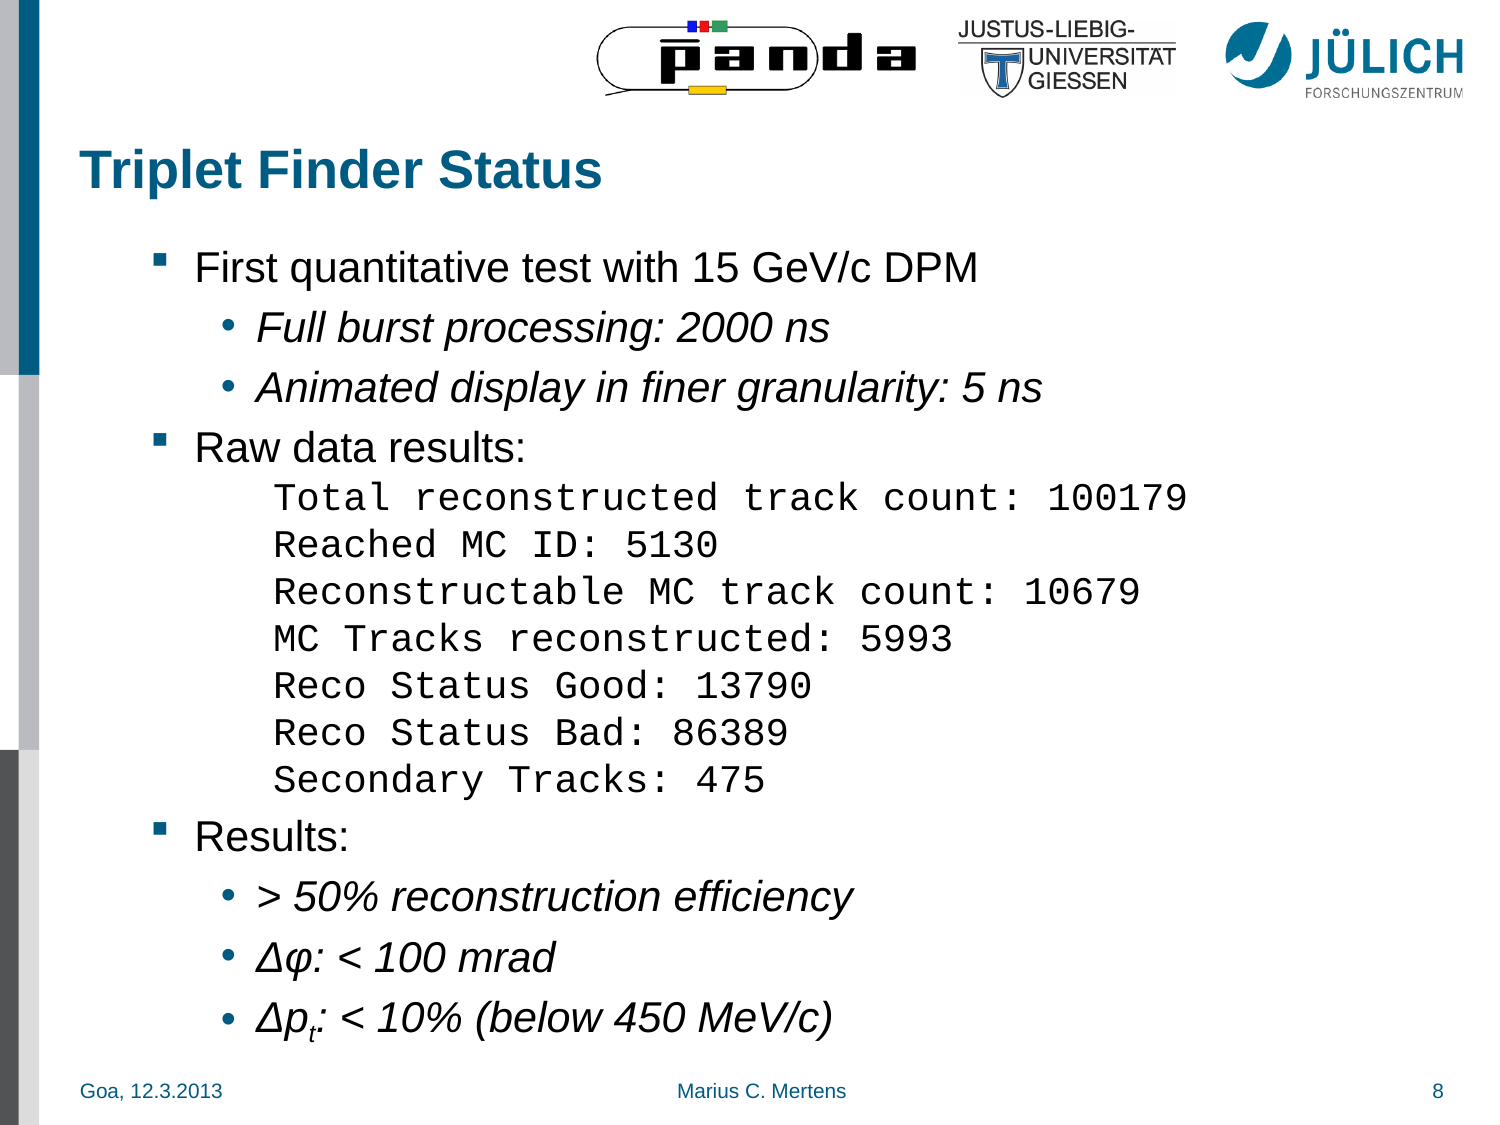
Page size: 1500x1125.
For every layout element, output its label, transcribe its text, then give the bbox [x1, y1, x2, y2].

picture [958, 20, 1176, 98]
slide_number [64, 1070, 349, 1107]
title Triplet Finder Status [64, 113, 1471, 221]
list First quantitative test with 15 GeV/c DPM Full burst processing: 2000 ns Animated display in finer granularity: 5 ns Raw data results: Total reconstructed track count: 100179 Reached MC ID: 5130 Reconstructable MC track count: 10679 MC Tracks reconstructed: 5993 Reco Status Good: 13790 Reco Status Bad: 86389 Secondary Tracks: 475 Results: > 50% reconstruction efficiency Δφ: < 100 mrad Δpt: < 10% (below 450 MeV/c) [64, 231, 1471, 1059]
picture [596, 20, 916, 96]
slide_number 8 [1174, 1070, 1460, 1107]
picture [1224, 20, 1463, 98]
footer Marius C. Mertens [359, 1070, 1164, 1107]
